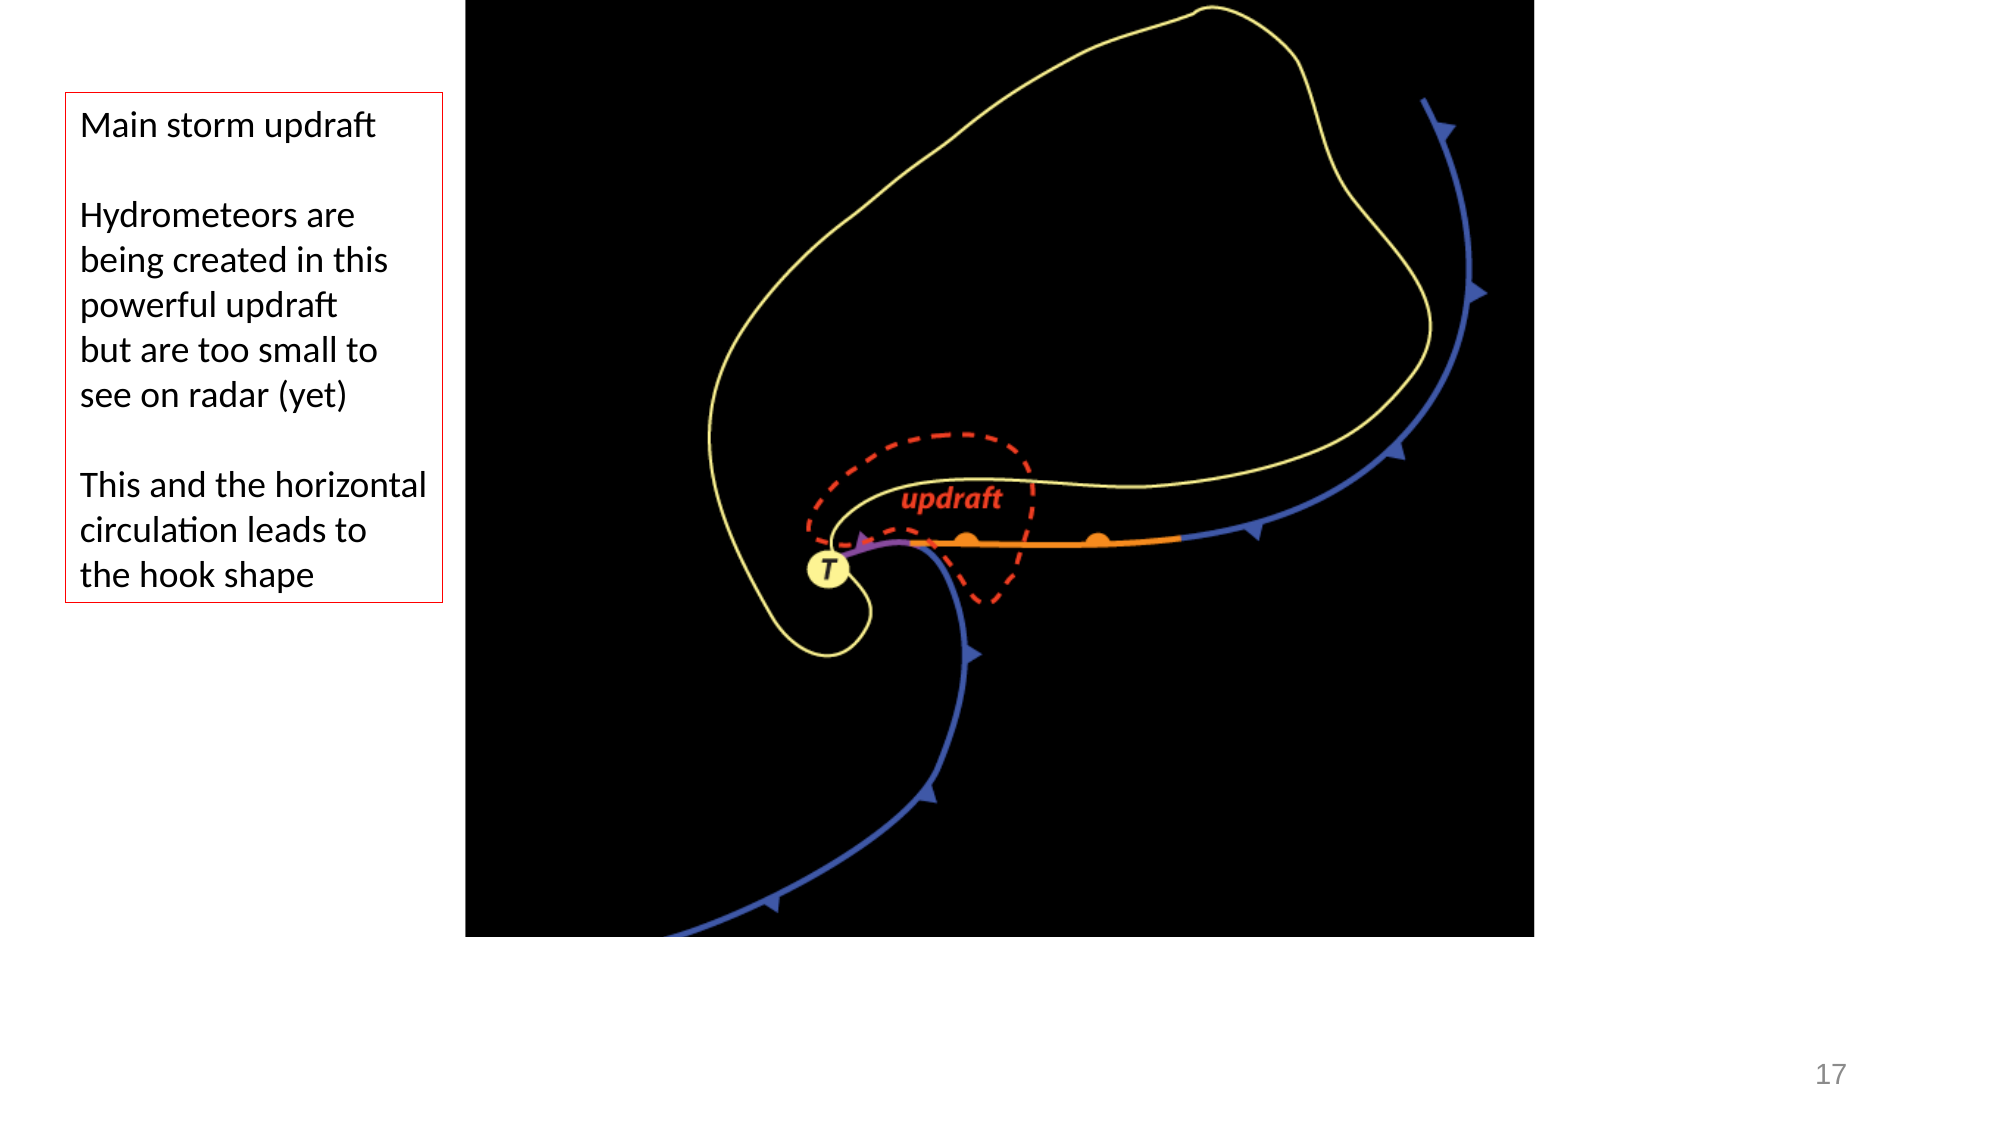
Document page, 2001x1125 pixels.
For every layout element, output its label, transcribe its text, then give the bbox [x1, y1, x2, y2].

text_box Main storm updraft Hydrometeors are being created in this powerful updraft but are too small to see on radar (yet) This and the horizontal circulation leads to the hook shape [65, 92, 443, 603]
picture [465, 0, 1535, 937]
slide_number 17 [1412, 1042, 1863, 1103]
